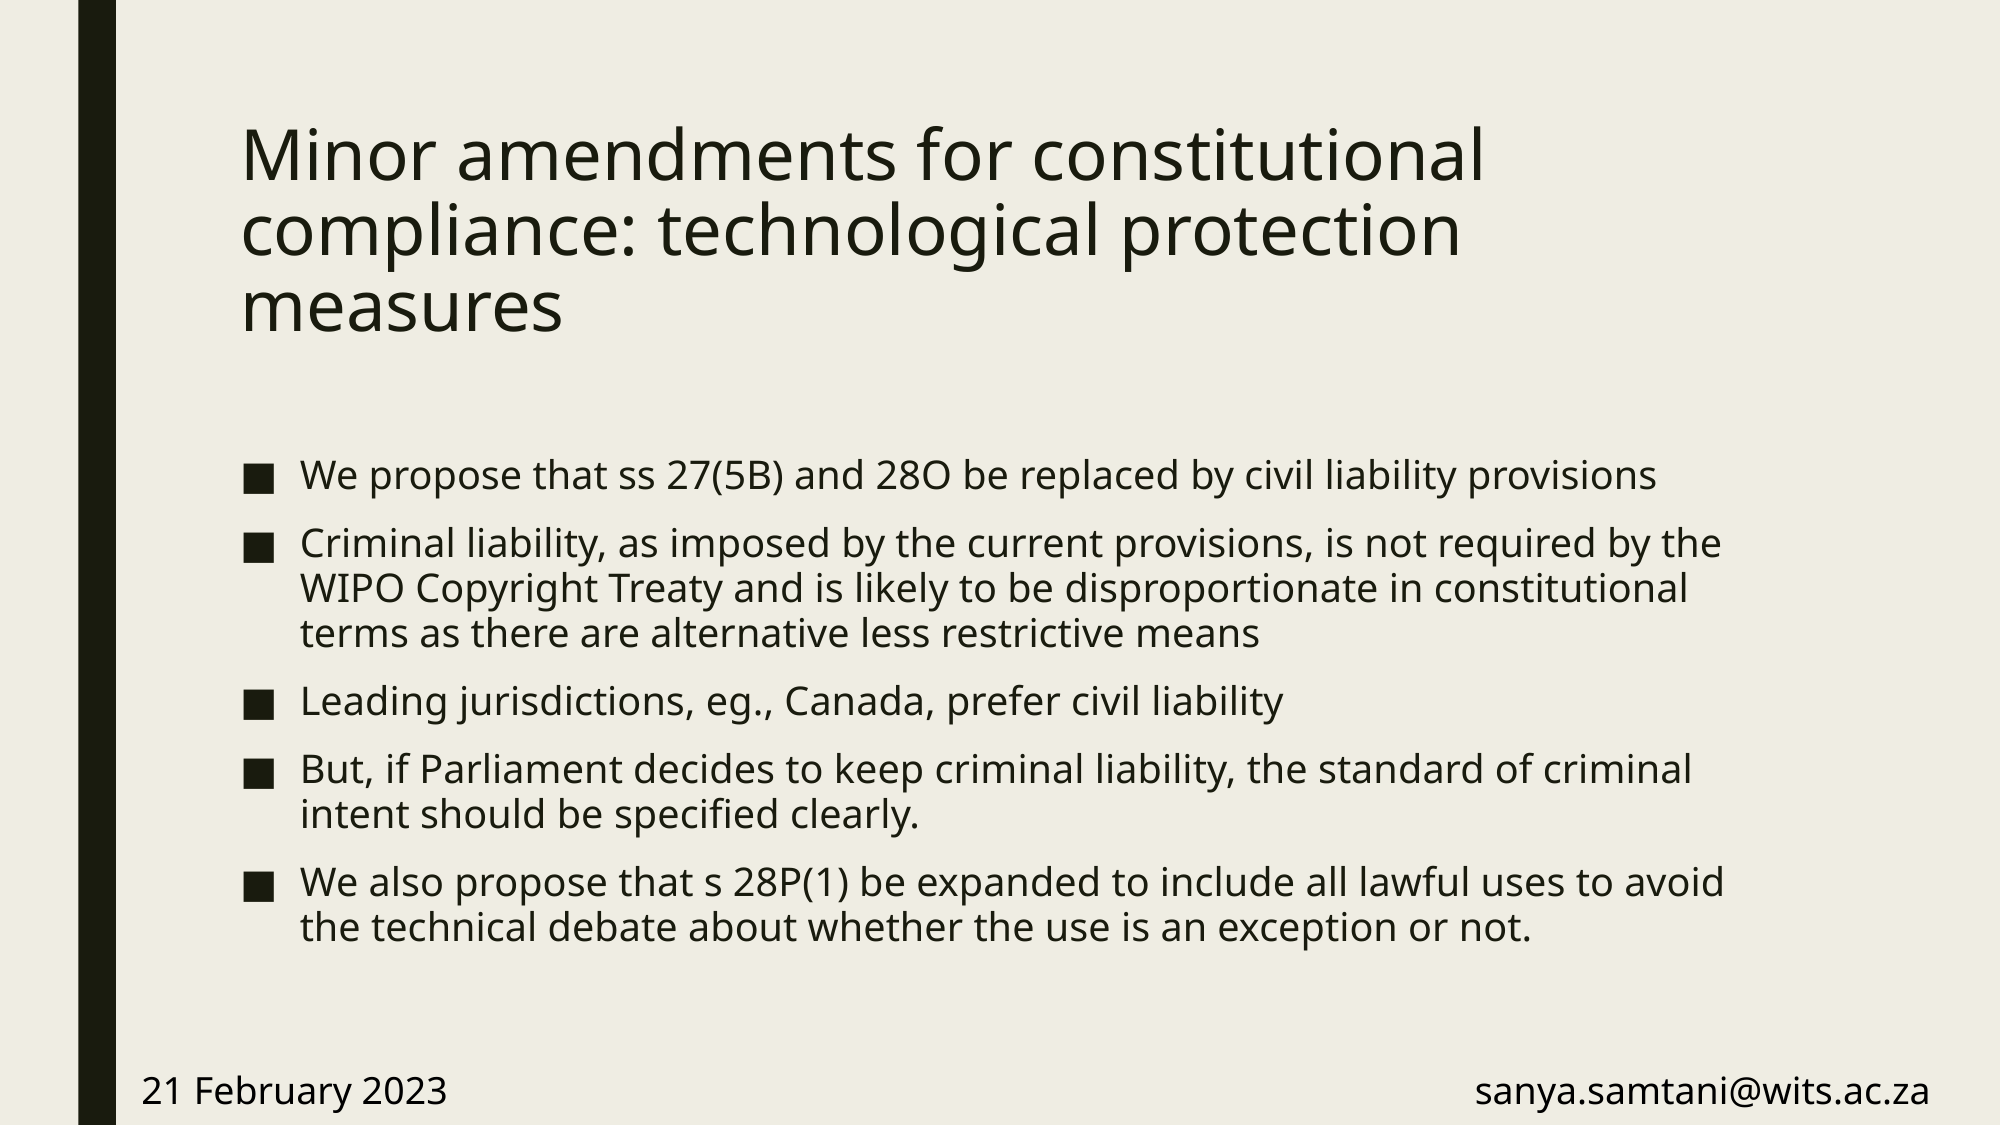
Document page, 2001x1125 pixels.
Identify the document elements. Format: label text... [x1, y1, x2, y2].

title Minor amendments for constitutional compliance: technological protection measures [225, 112, 1800, 357]
list We propose that ss 27(5B) and 28O be replaced by civil liability provisions Criminal liability, as imposed by the current provisions, is not required by the WIPO Copyright Treaty and is likely to be disproportionate in constitutional terms as there are alternative less restrictive means Leading jurisdictions, eg., Canada, prefer civil liability But, if Parliament decides to keep criminal liability, the standard of criminal intent should be specified clearly. We also propose that s 28P(1) be expanded to include all lawful uses to avoid the technical debate about whether the use is an exception or not. [225, 375, 1800, 963]
text_box 21 February 2023 [126, 1059, 469, 1120]
text_box sanya.samtani@wits.ac.za [1460, 1059, 1983, 1120]
